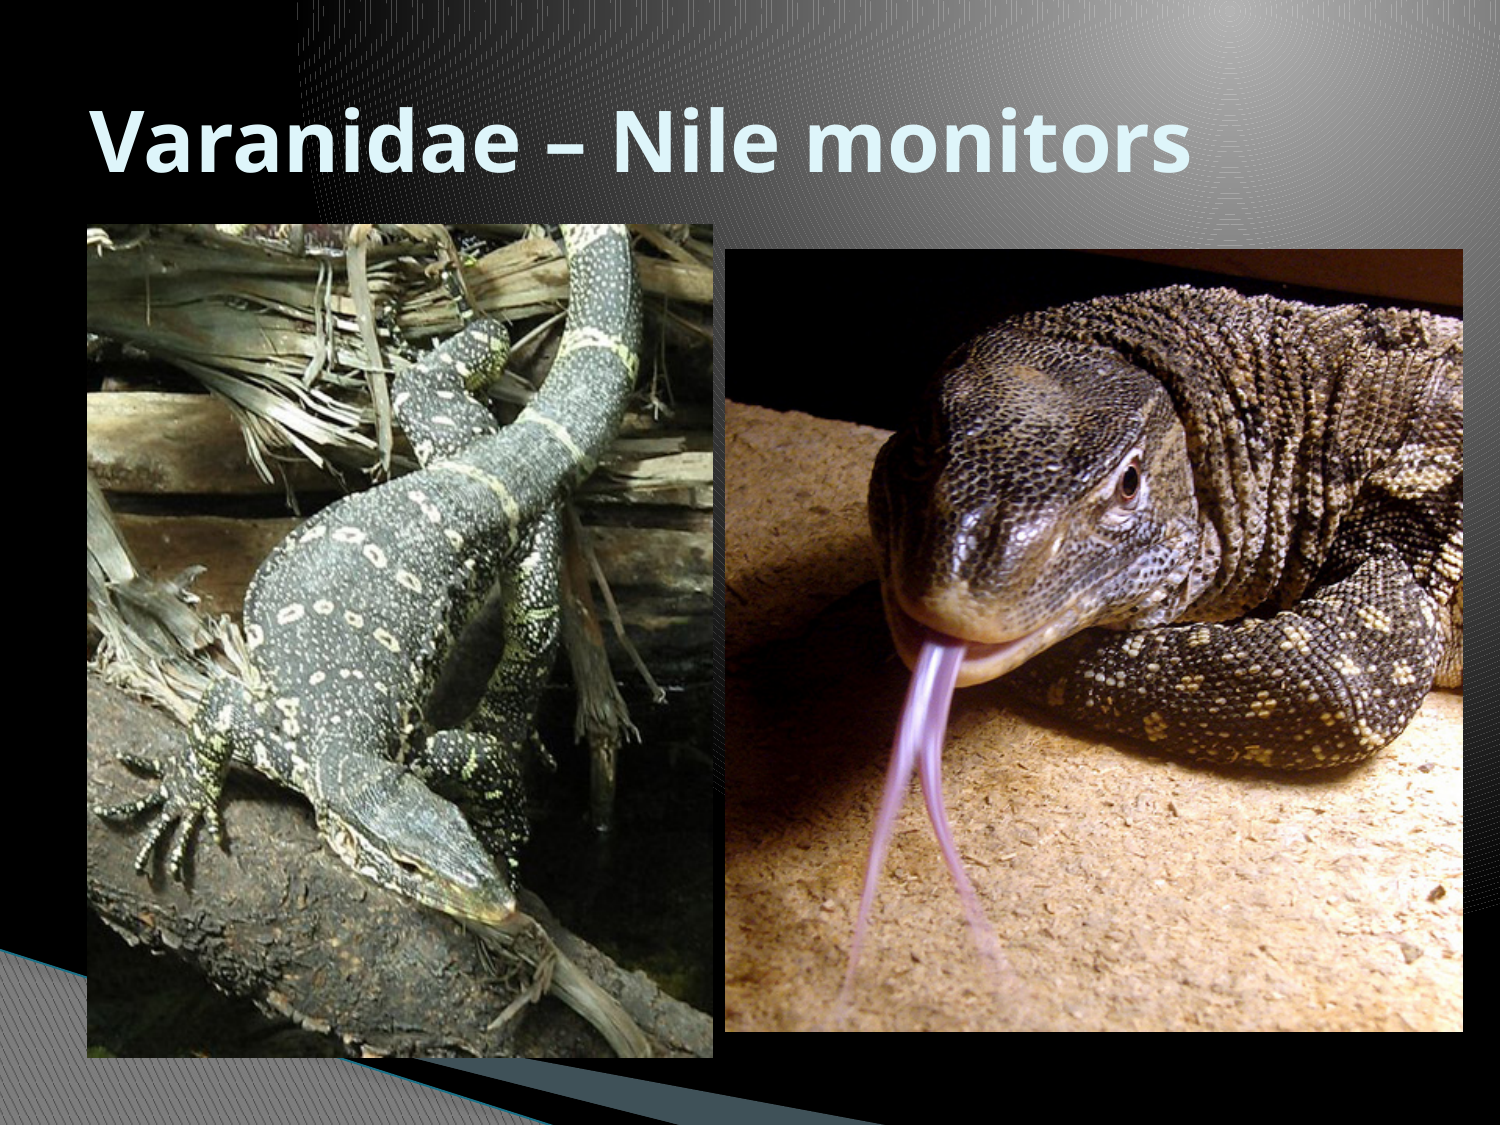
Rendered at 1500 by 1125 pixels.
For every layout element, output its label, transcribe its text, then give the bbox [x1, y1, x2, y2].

picture [724, 249, 1463, 1032]
picture [0, 224, 713, 1125]
title Varanidae – Nile monitors [75, 45, 1425, 233]
